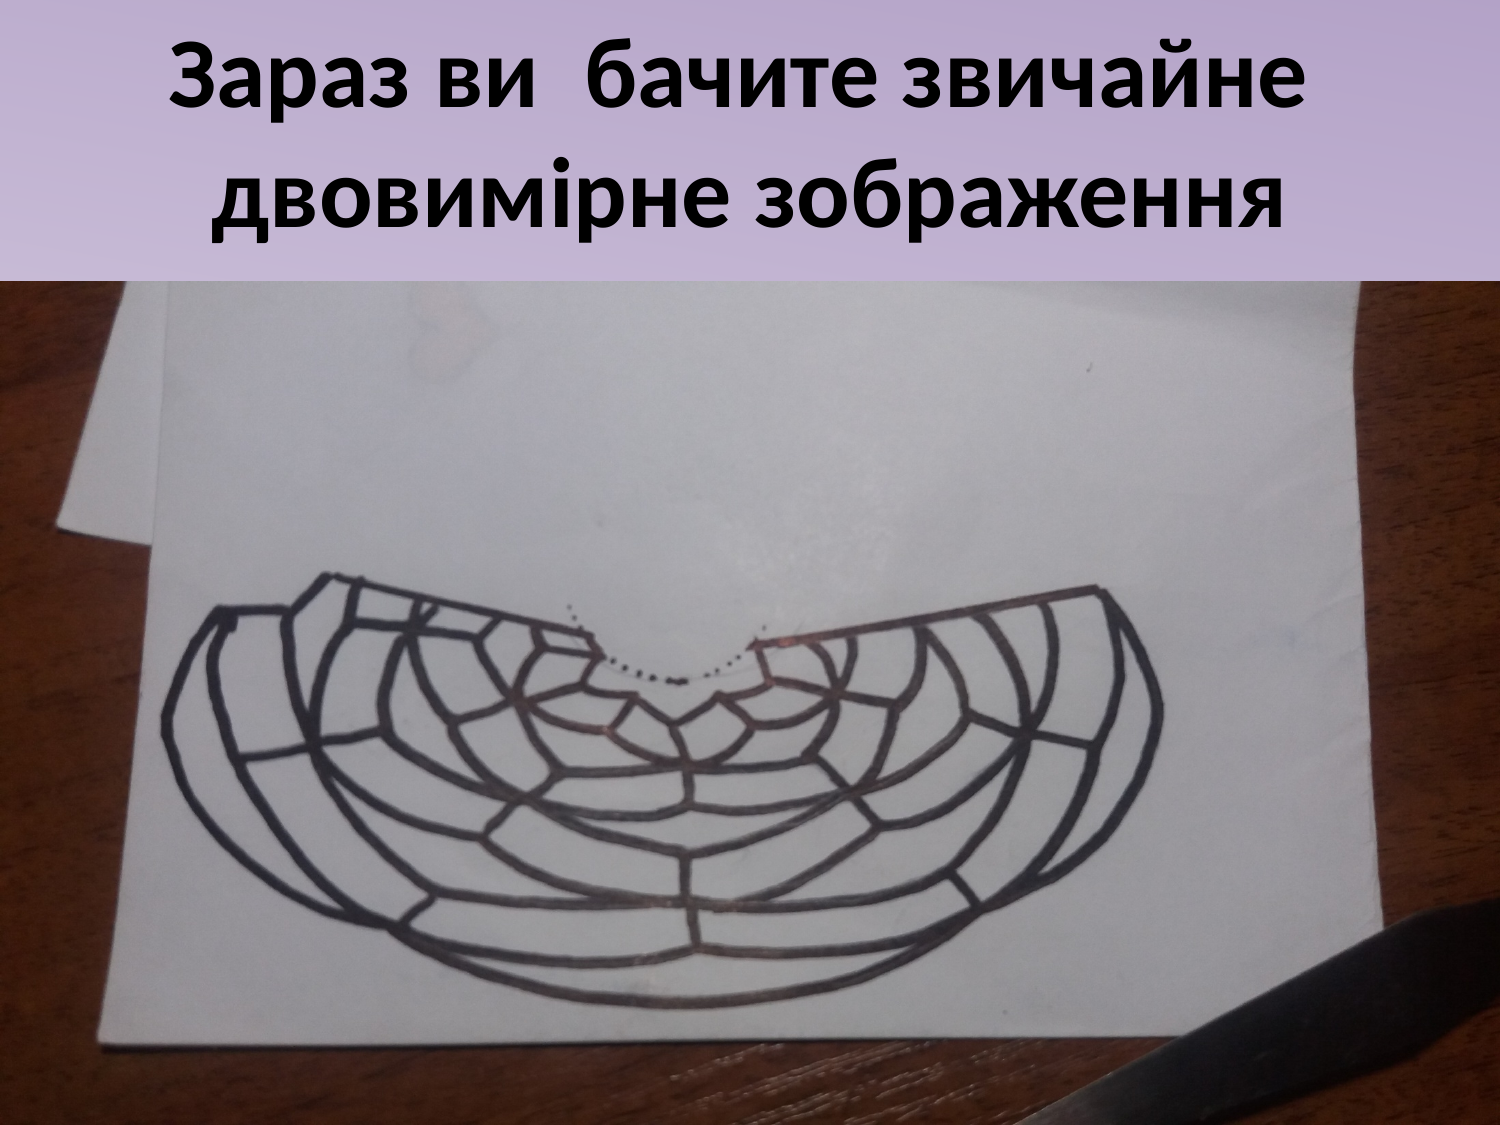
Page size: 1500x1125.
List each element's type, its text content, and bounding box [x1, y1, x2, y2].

text_box Зараз ви бачите звичайне двовимірне зображення [0, 0, 1500, 255]
picture [0, 280, 1500, 1125]
